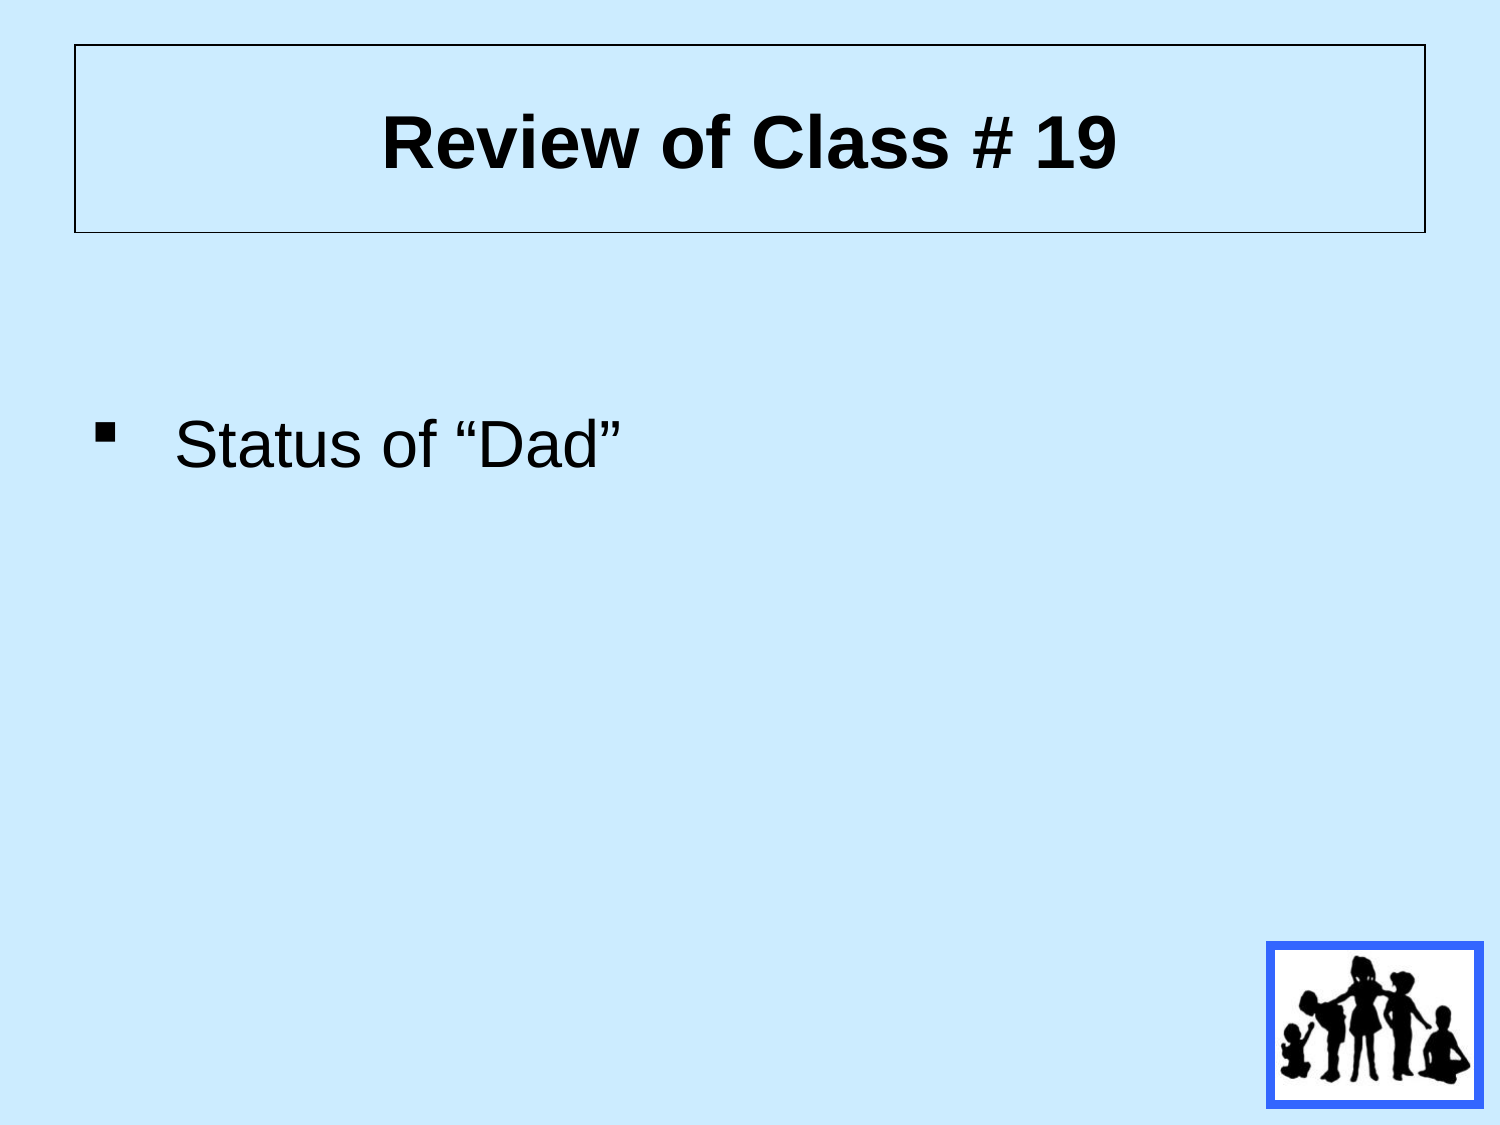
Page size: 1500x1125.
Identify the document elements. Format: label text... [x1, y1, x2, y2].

picture [1275, 950, 1474, 1100]
list Status of “Dad” [74, 262, 1426, 1006]
title Review of Class # 19 [74, 44, 1426, 233]
